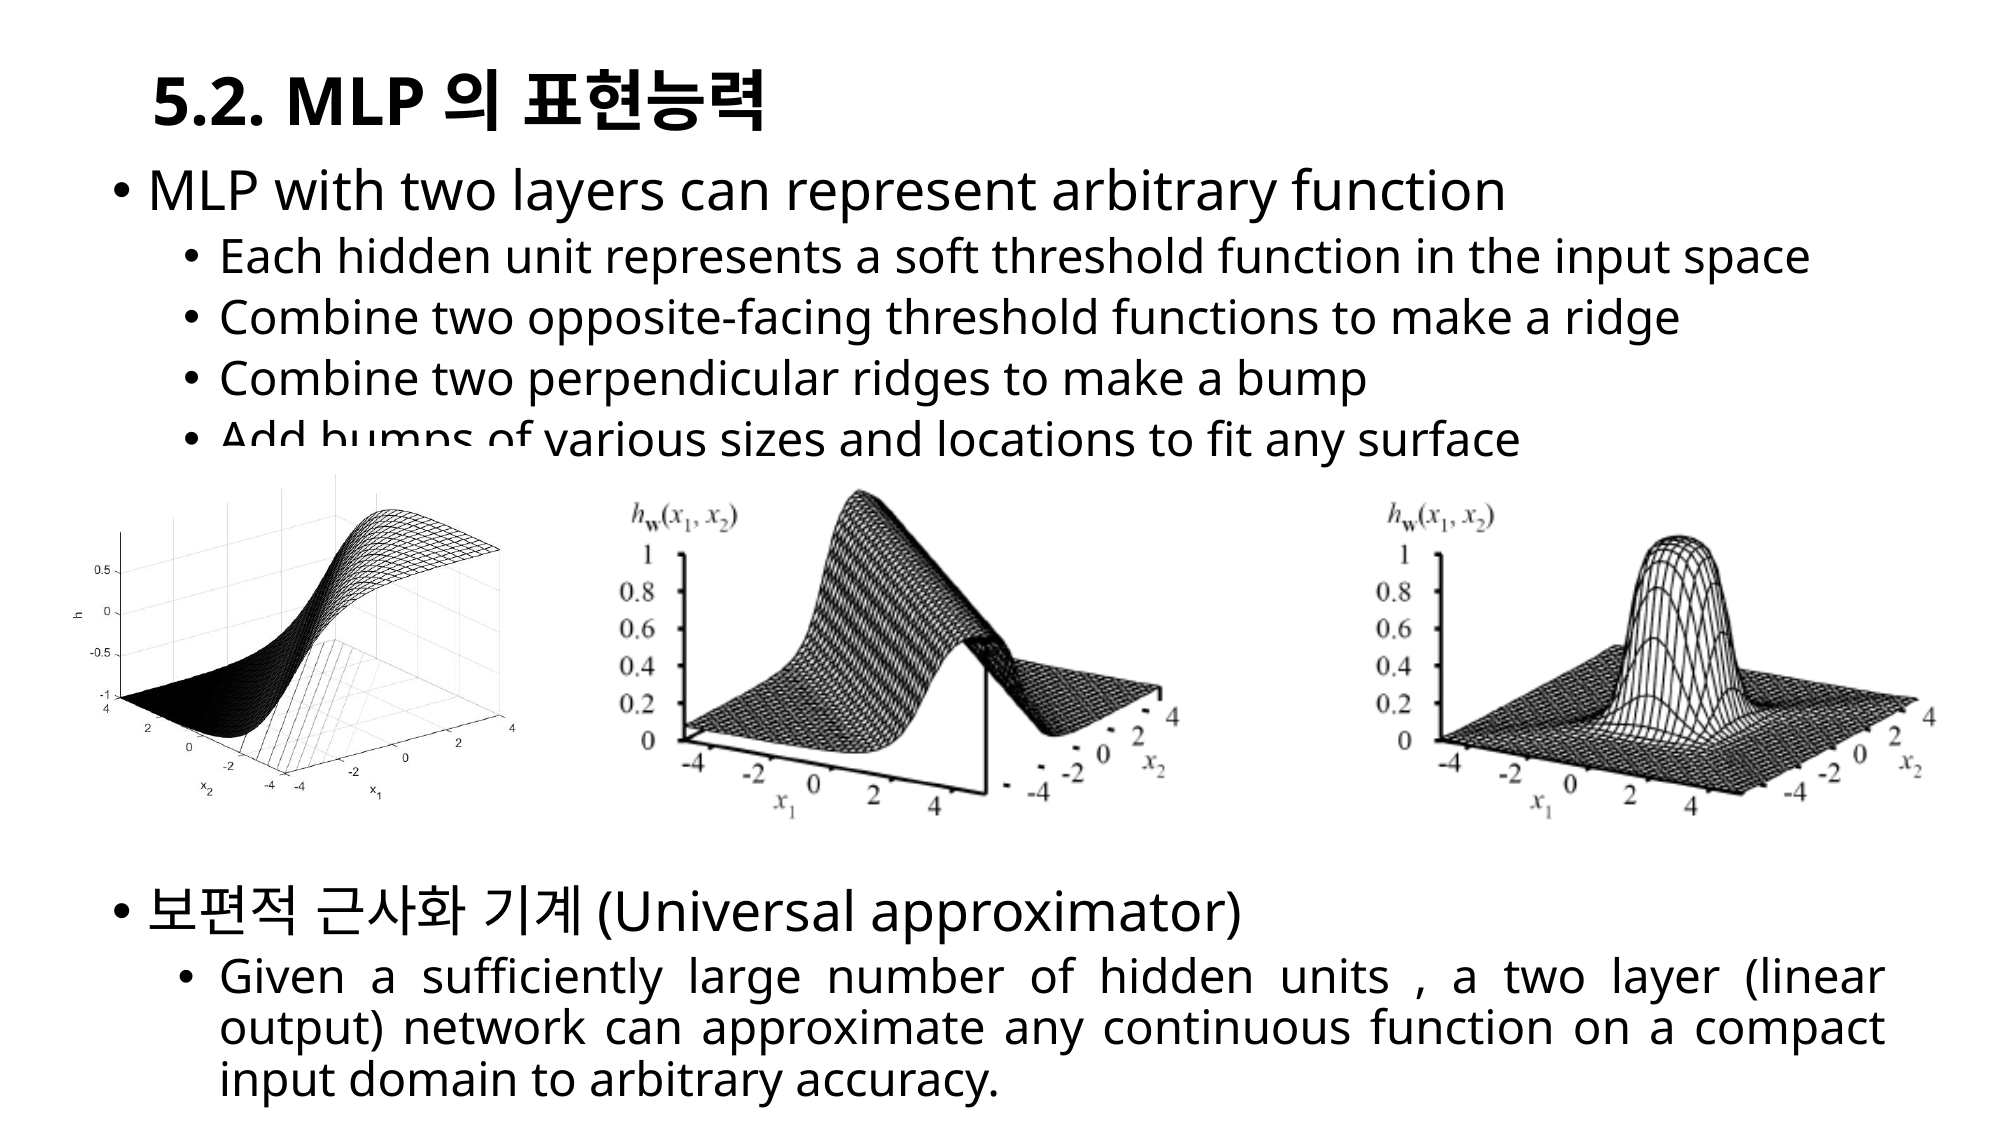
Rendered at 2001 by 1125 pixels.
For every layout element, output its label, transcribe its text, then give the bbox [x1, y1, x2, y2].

picture [599, 480, 1944, 829]
title 5.2. MLP의 표현능력 [137, 59, 1863, 148]
picture [56, 446, 546, 814]
list MLP with two layers can represent arbitrary function Each hidden unit represents a soft threshold function in the input space Combine two opposite-facing threshold functions to make a ridge Combine two perpendicular ridges to make a bump Add bumps of various sizes and locations to fit any surface 보편적 근사화 기계(Universal approximator) Given a sufficiently large number of hidden units , a two layer (linear output) network can approximate any continuous function on a compact input domain to arbitrary accuracy. [97, 155, 1903, 1125]
